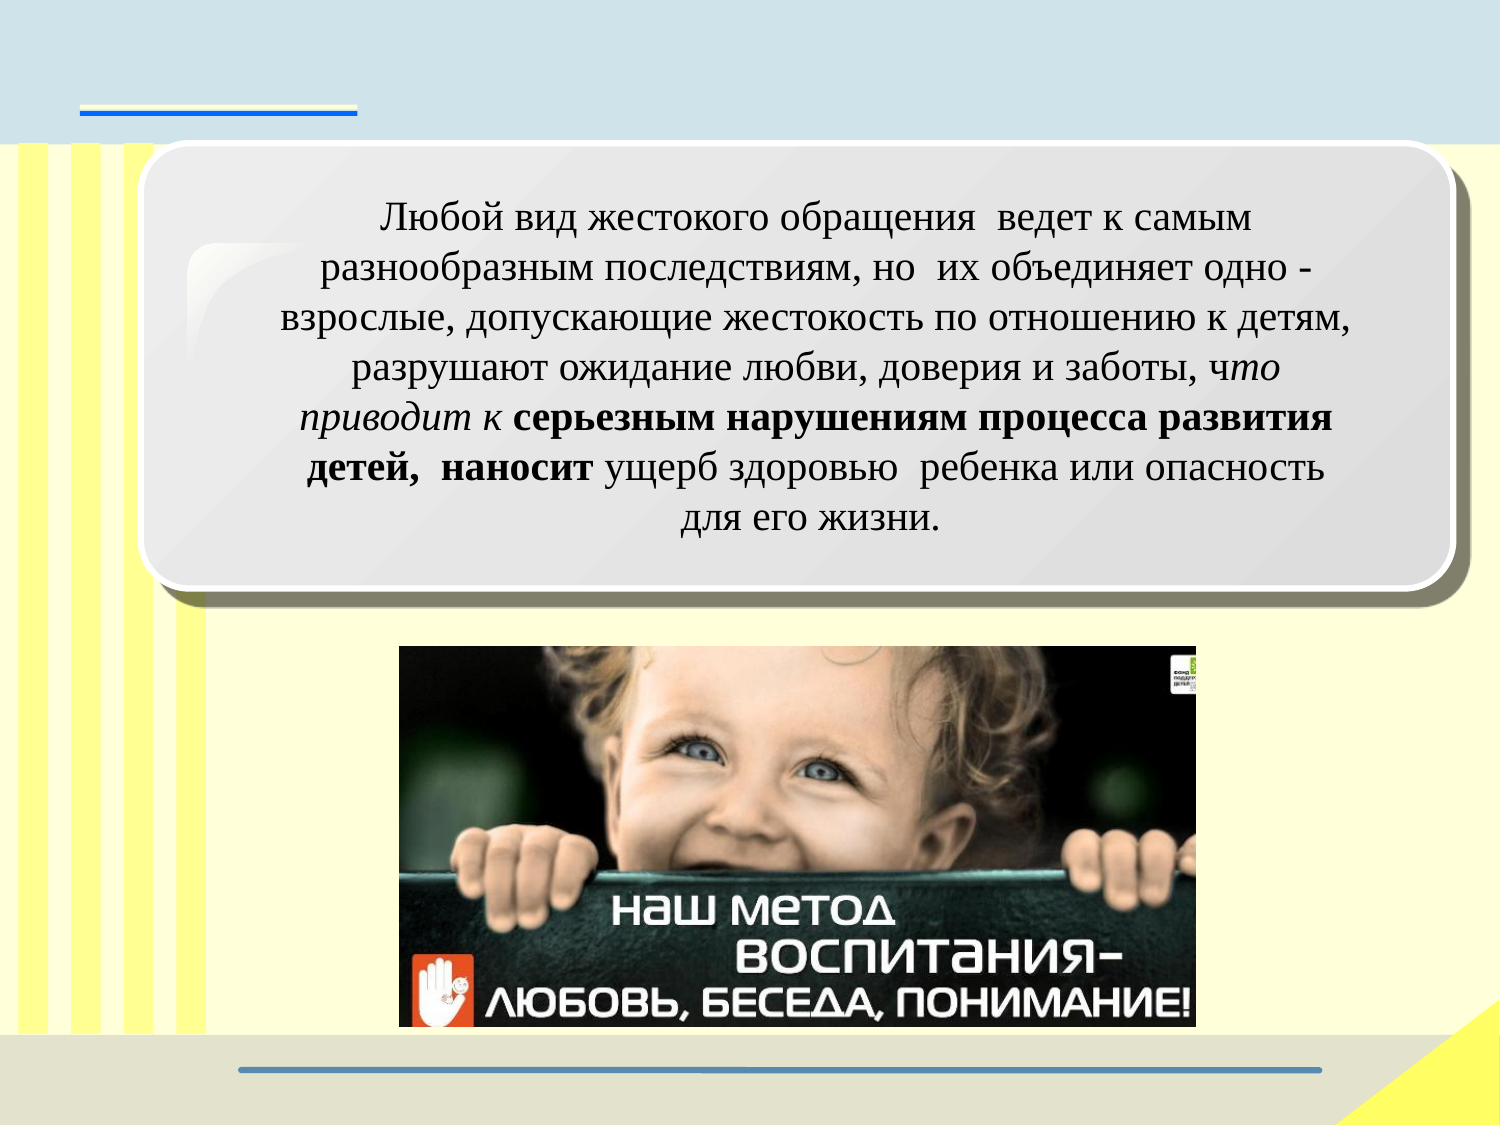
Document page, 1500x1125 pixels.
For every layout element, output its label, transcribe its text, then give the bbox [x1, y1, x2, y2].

text_box [1331, 998, 1500, 1125]
text_box [16, 141, 50, 1034]
text_box [69, 141, 103, 1034]
text_box [187, 243, 310, 385]
text_box [122, 141, 155, 1034]
picture [398, 646, 1196, 1027]
text_box [0, 0, 1500, 145]
text_box [0, 1034, 1449, 1125]
text_box [174, 597, 208, 1034]
text_box [174, 141, 208, 145]
text_box Любой вид жестокого обращения ведет к самым разнообразным последствиям, но их объединяет одно - взрослые, допускающие жестокость по отношению к детям, разрушают ожидание любви, доверия и заботы, что приводит к серьезным нарушениям процесса развития детей, наносит ущерб здоровью ребенка или опасность для его жизни. [263, 181, 1369, 547]
text_box [140, 143, 1454, 589]
